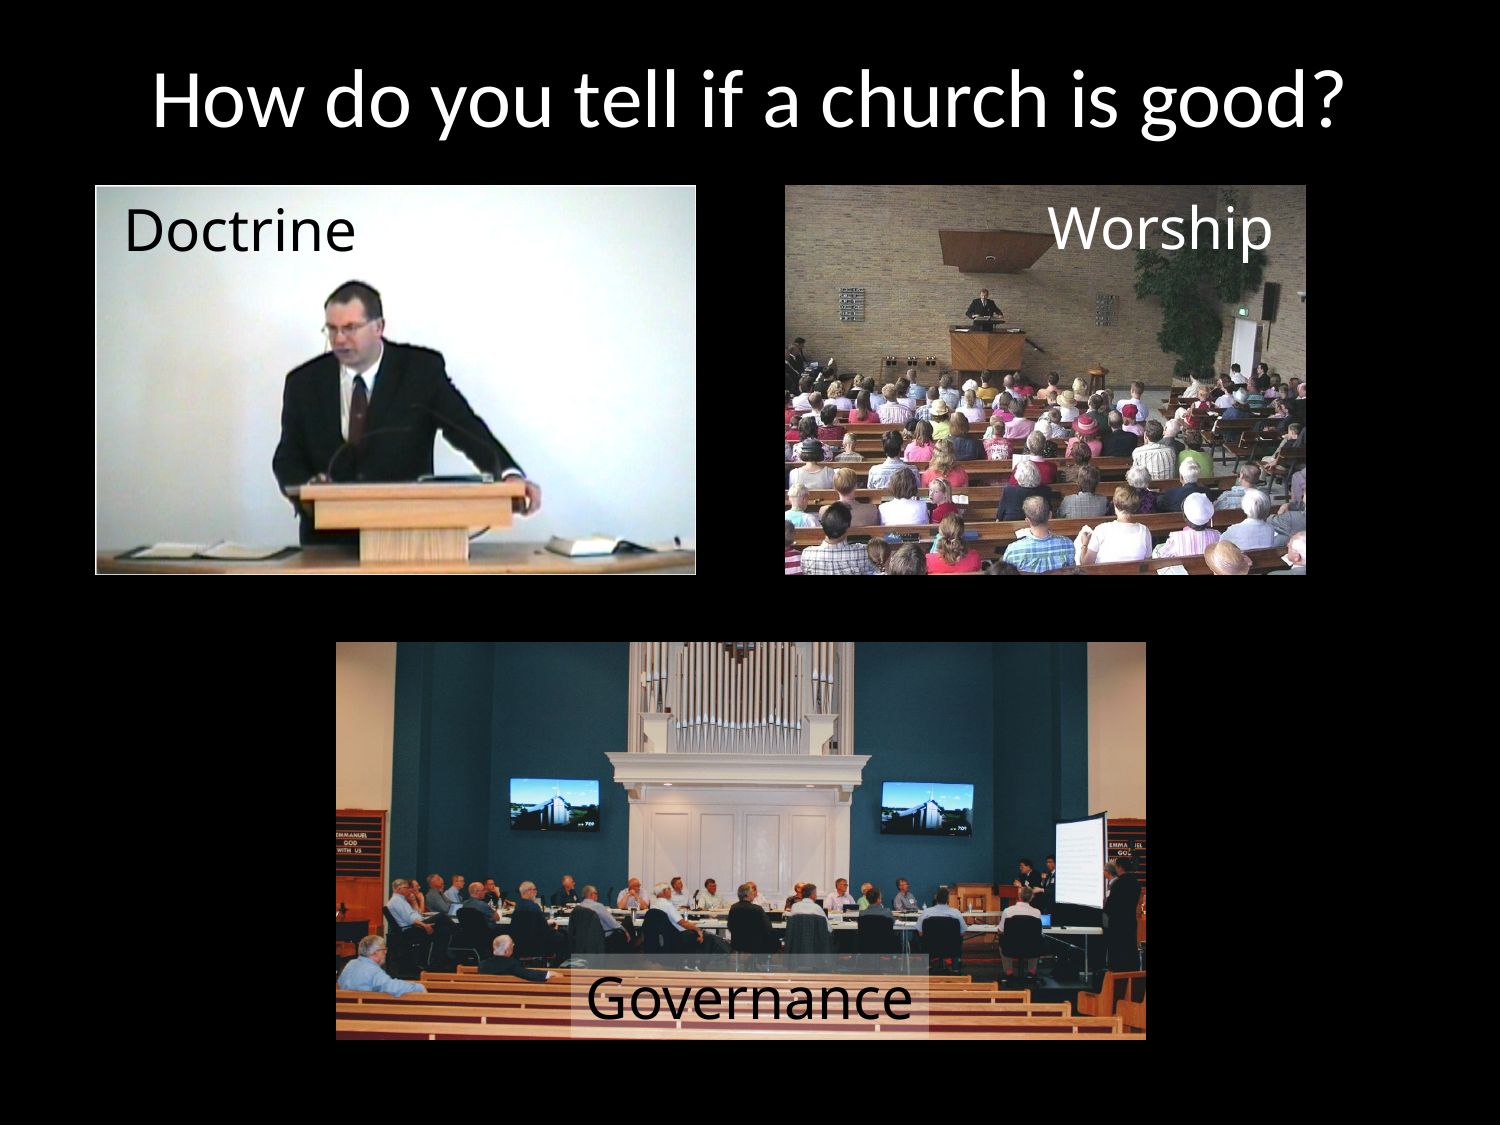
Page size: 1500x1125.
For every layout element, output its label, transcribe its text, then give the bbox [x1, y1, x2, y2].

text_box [85, 185, 695, 575]
picture [336, 642, 1146, 1040]
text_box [785, 183, 1306, 575]
title How do you tell if a church is good? [0, 0, 1500, 188]
